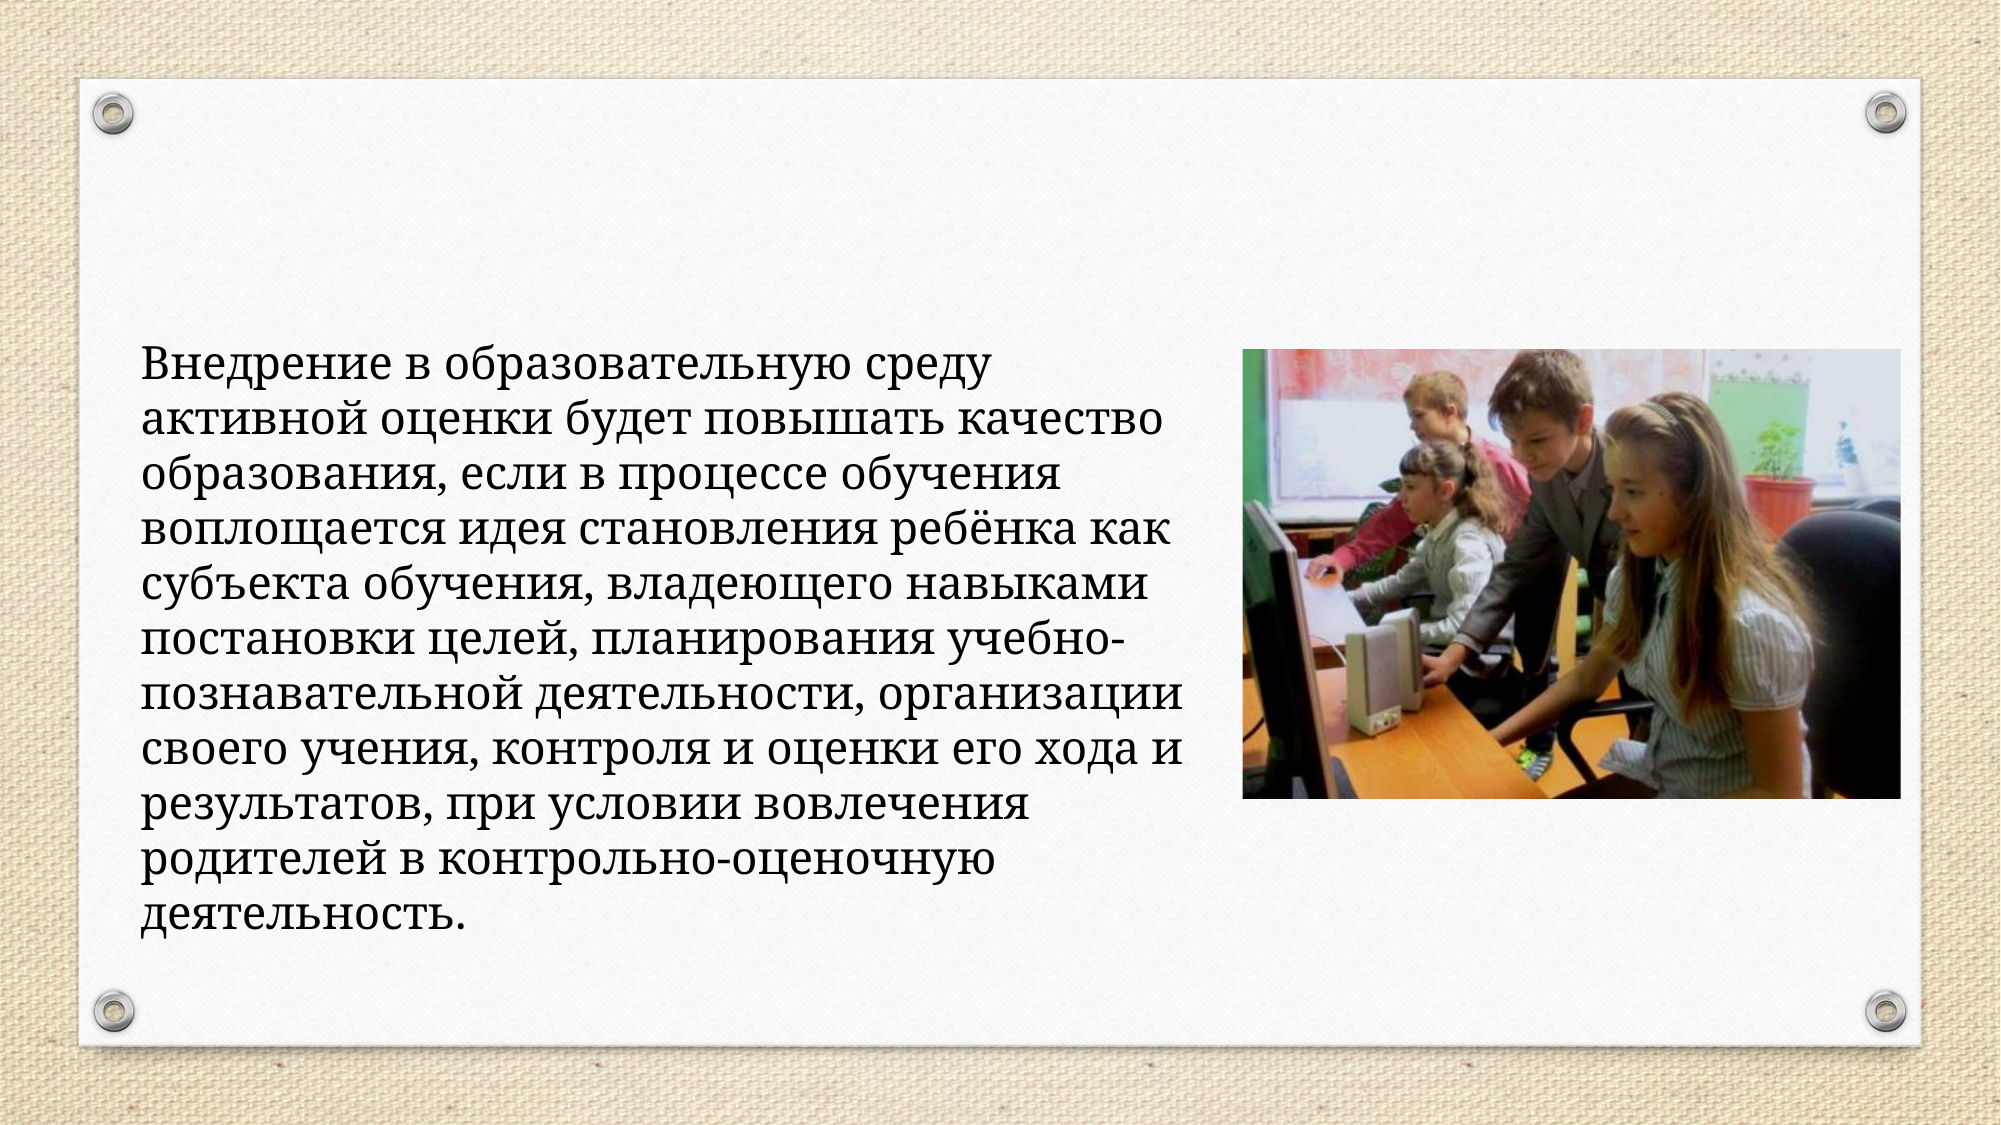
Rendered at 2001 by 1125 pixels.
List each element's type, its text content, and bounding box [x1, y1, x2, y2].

picture [0, 0, 2001, 1125]
text_box Внедрение в образовательную среду активной оценки будет повышать качество образования, если в процессе обучения воплощается идея становления ребёнка как субъекта обучения, владеющего навыками постановки целей, планирования учебно-познавательной деятельности, организации своего учения, контроля и оценки его хода и результатов, при условии вовлечения родителей в контрольно-оценочную деятельность. [125, 326, 1200, 946]
